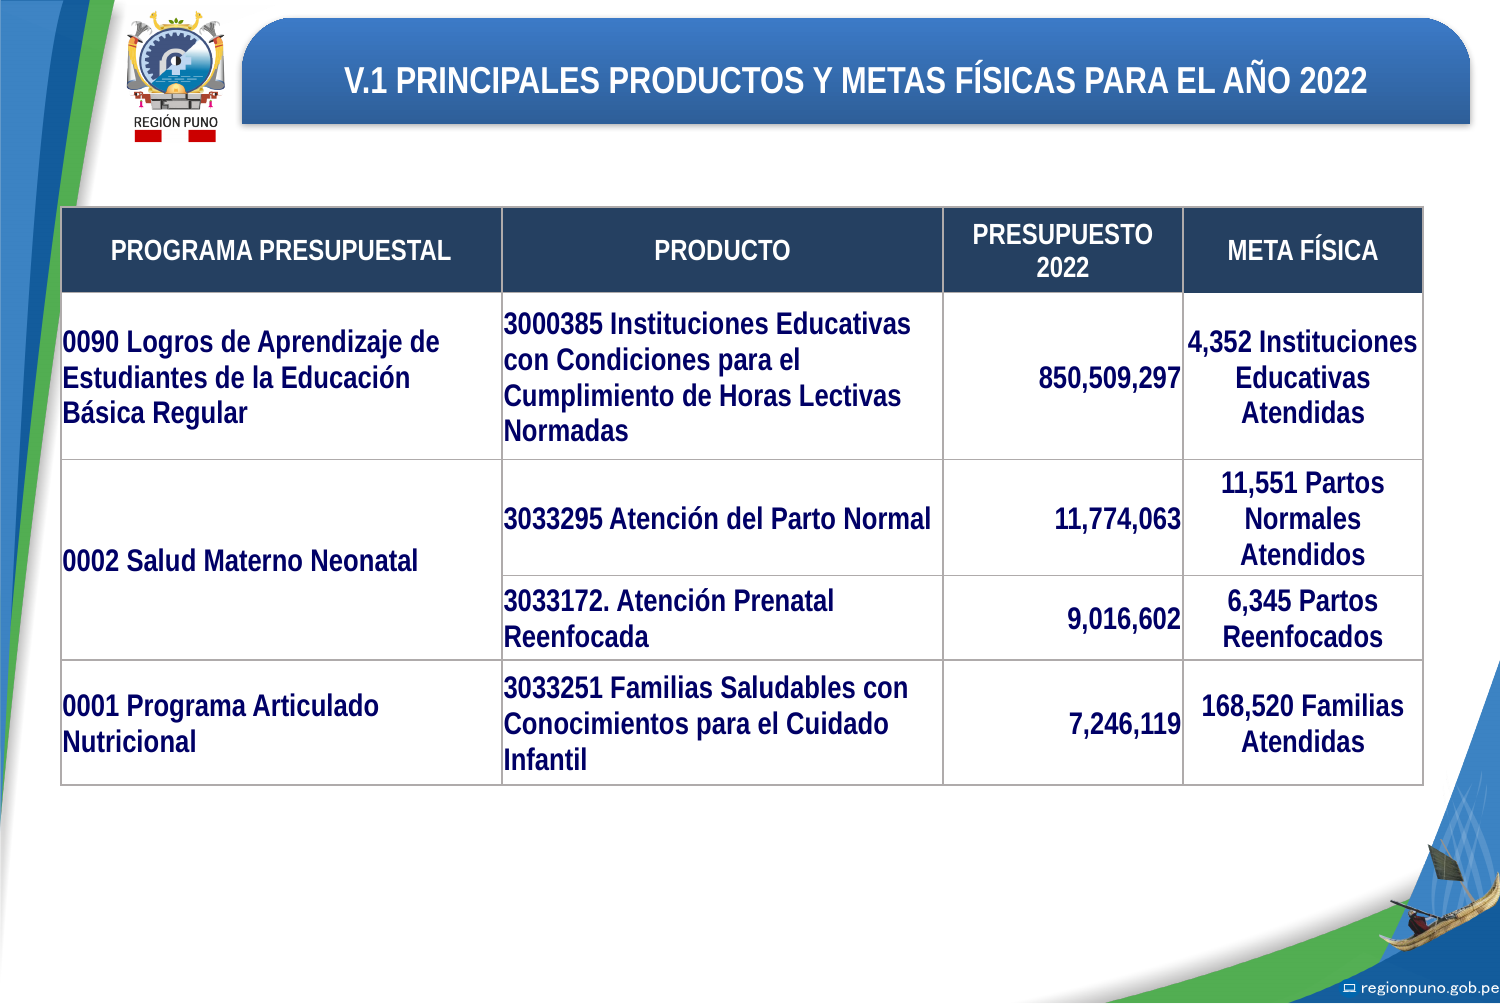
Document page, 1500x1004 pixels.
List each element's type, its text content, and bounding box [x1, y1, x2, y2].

table_cell 11,551 Partos Normales Atendidos [1184, 460, 1422, 575]
table_cell 0001 Programa Articulado Nutricional [62, 661, 501, 784]
table_cell 9,016,602 [944, 576, 1182, 659]
table_cell 168,520 Familias Atendidas [1184, 661, 1422, 784]
table_header PRESUPUESTO 2022 [944, 208, 1182, 292]
picture [0, 0, 1500, 1004]
table_cell 0090 Logros de Aprendizaje de Estudiantes de la Educación Básica Regular [62, 293, 501, 459]
table_cell 0002 Salud Materno Neonatal [62, 460, 501, 659]
table_cell 6,345 Partos Reenfocados [1184, 576, 1422, 659]
table_header META FÍSICA [1184, 208, 1422, 293]
table_cell 11,774,063 [944, 460, 1182, 575]
table_header PRODUCTO [503, 208, 942, 292]
table_cell 7,246,119 [944, 661, 1182, 784]
table_cell 4,352 Instituciones Educativas Atendidas [1184, 293, 1422, 459]
table_cell 3000385 Instituciones Educativas con Condiciones para el Cumplimiento de Horas Lectivas Normadas [503, 293, 942, 459]
table_cell 850,509,297 [944, 293, 1182, 459]
table_cell 3033295 Atención del Parto Normal [503, 460, 942, 575]
table_cell 3033251 Familias Saludables con Conocimientos para el Cuidado Infantil [503, 661, 942, 784]
table_cell 3033172. Atención Prenatal Reenfocada [503, 576, 942, 659]
text_box V.1 PRINCIPALES PRODUCTOS Y METAS FÍSICAS PARA EL AÑO 2022 [242, 17, 1471, 124]
table_header PROGRAMA PRESUPUESTAL [62, 208, 501, 292]
